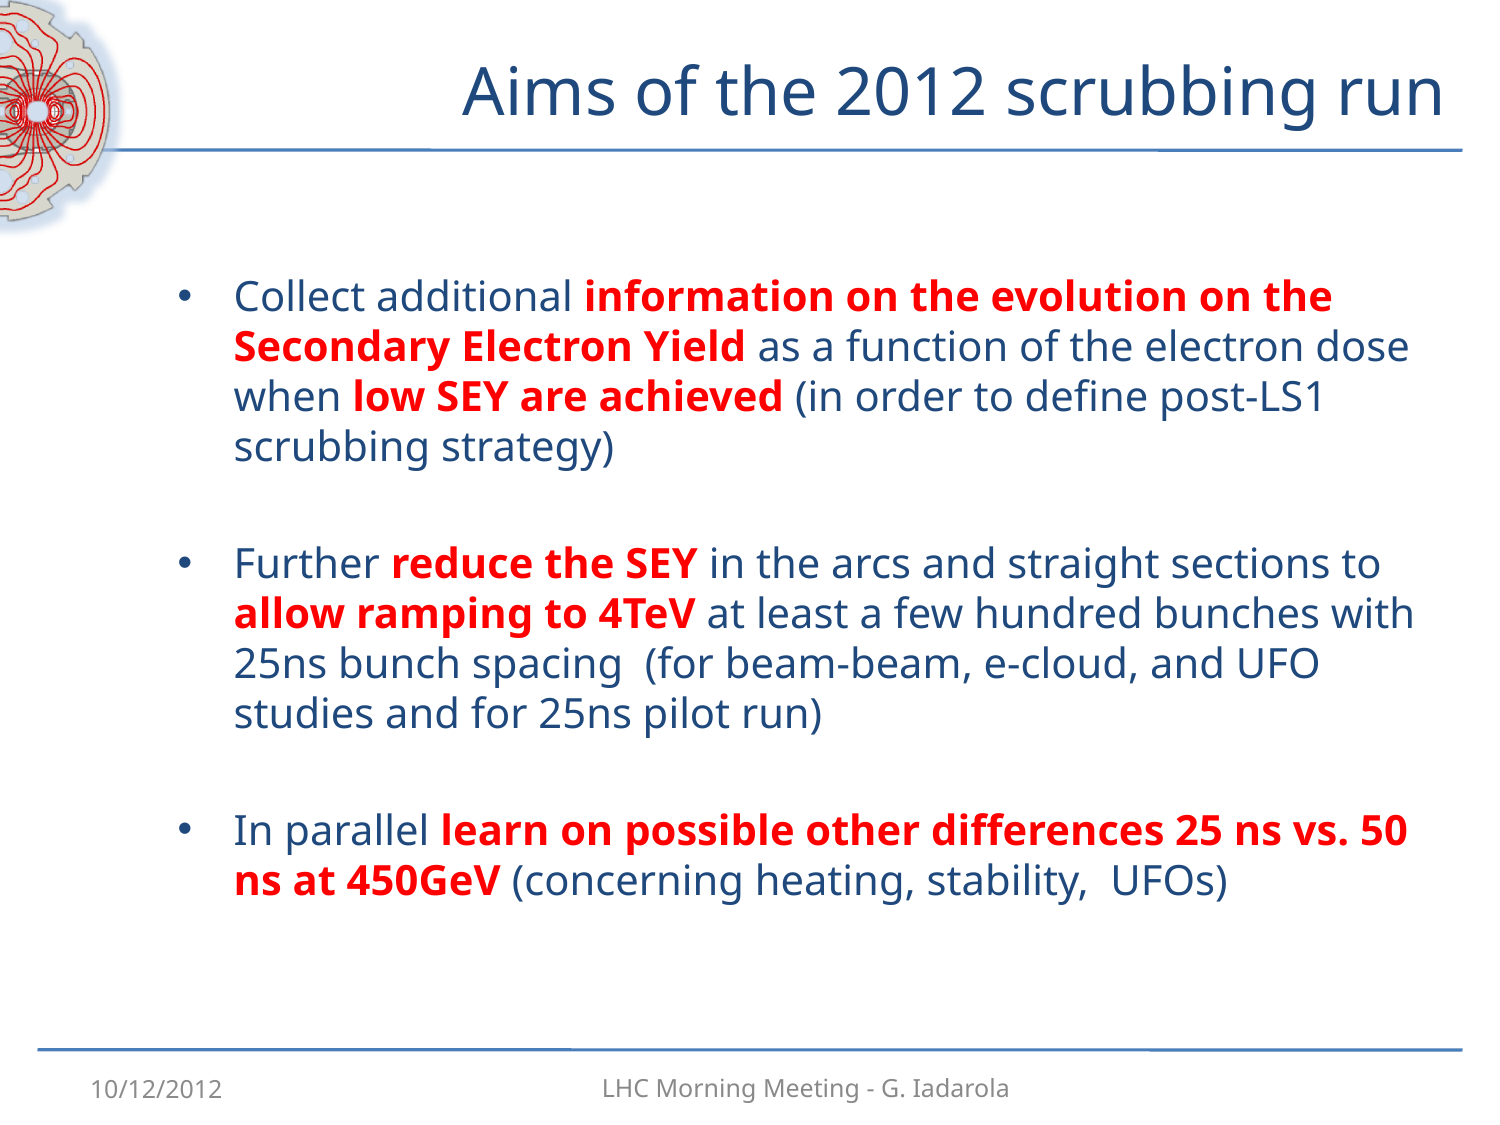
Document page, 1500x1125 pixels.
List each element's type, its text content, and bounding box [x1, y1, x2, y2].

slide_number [75, 1074, 425, 1103]
picture [0, 2, 108, 220]
list Collect additional information on the evolution on the Secondary Electron Yield as a function of the electron dose when low SEY are achieved (in order to define post-LS1 scrubbing strategy) Further reduce the SEY in the arcs and straight sections to allow ramping to 4TeV at least a few hundred bunches with 25ns bunch spacing (for beam-beam, e-cloud, and UFO studies and for 25ns pilot run) In parallel learn on possible other differences 25 ns vs. 50 ns at 450GeV (concerning heating, stability, UFOs) [162, 262, 1451, 863]
title Aims of the 2012 scrubbing run [62, 24, 1463, 156]
footer LHC Morning Meeting - G. Iadarola [425, 1074, 1338, 1100]
